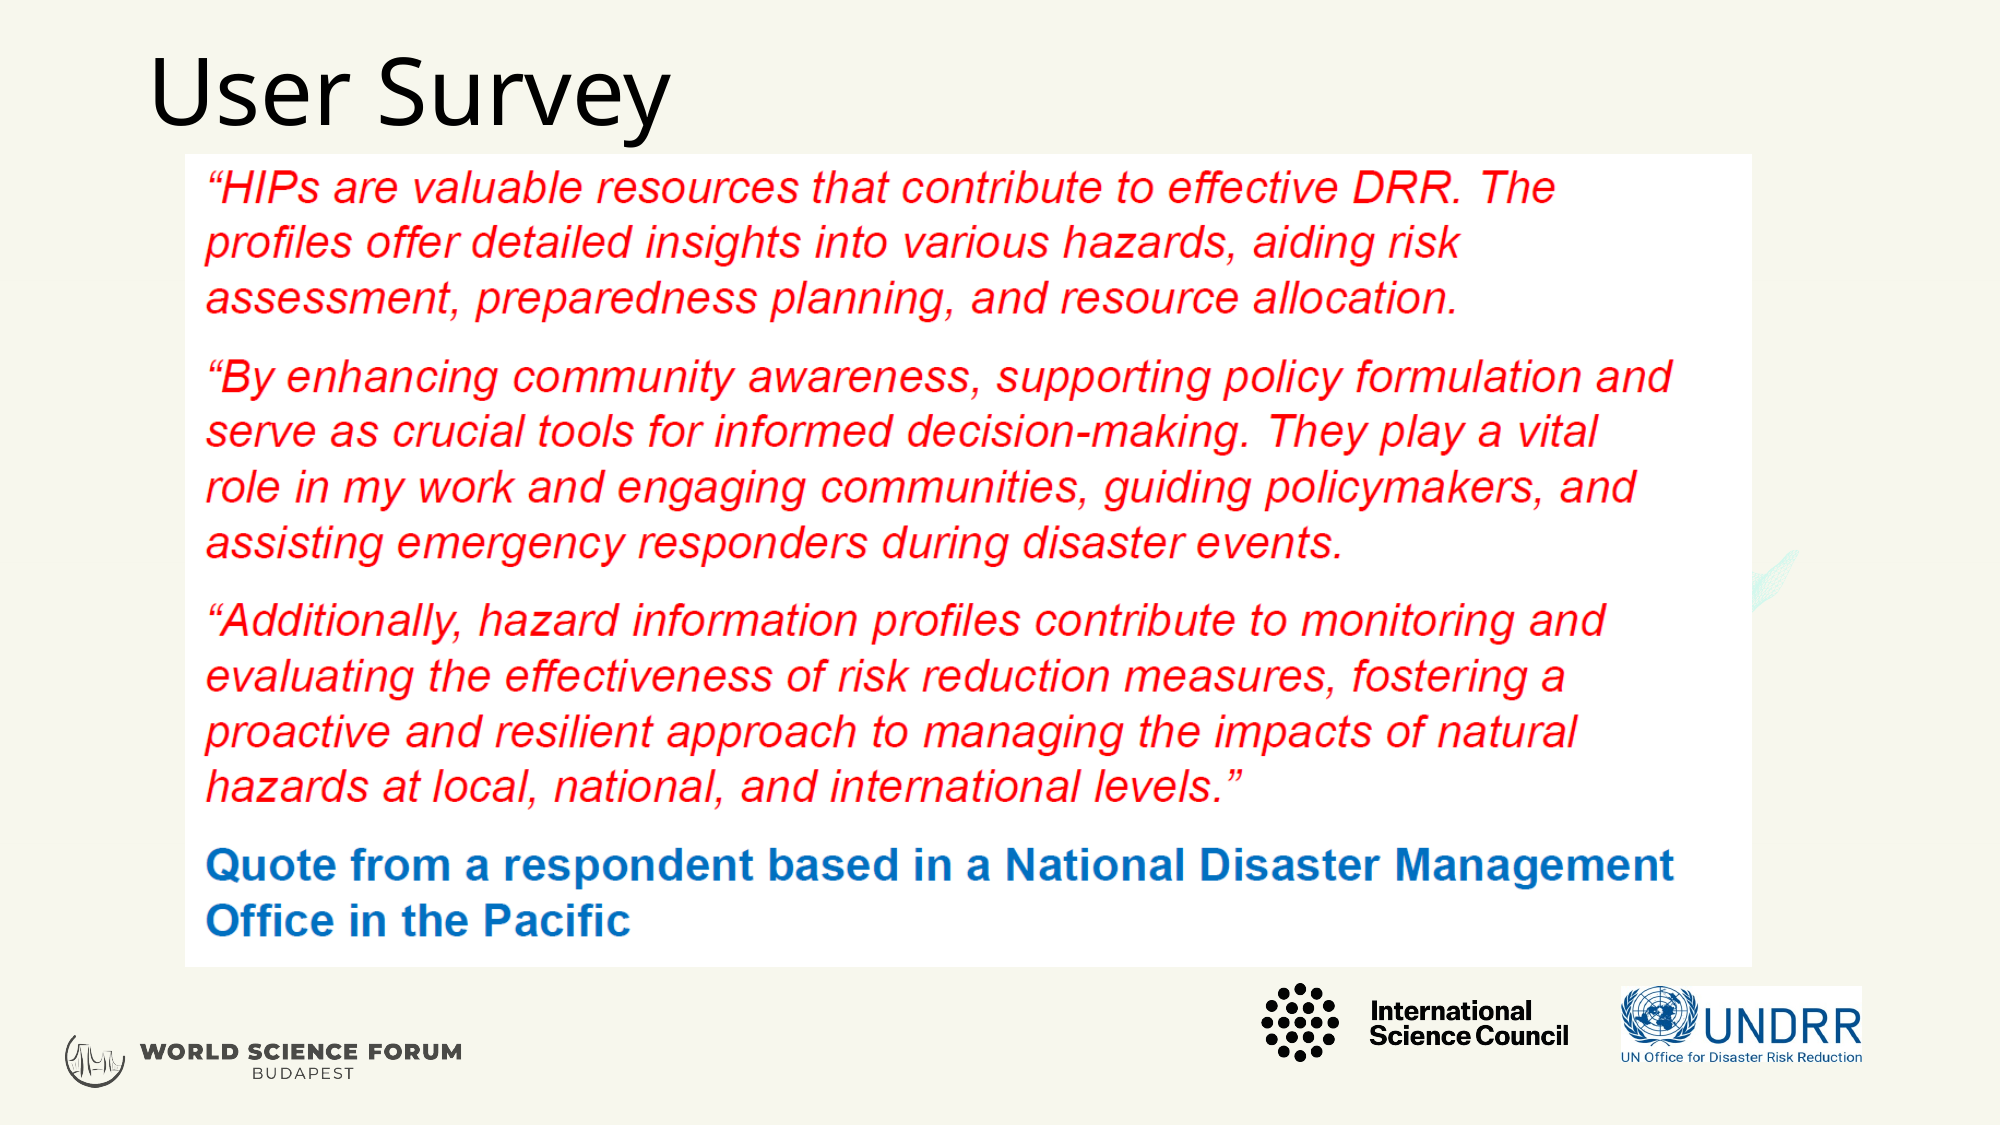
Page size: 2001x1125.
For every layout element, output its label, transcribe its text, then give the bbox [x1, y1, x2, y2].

picture [0, 0, 2000, 1125]
title User Survey [132, 37, 1858, 192]
